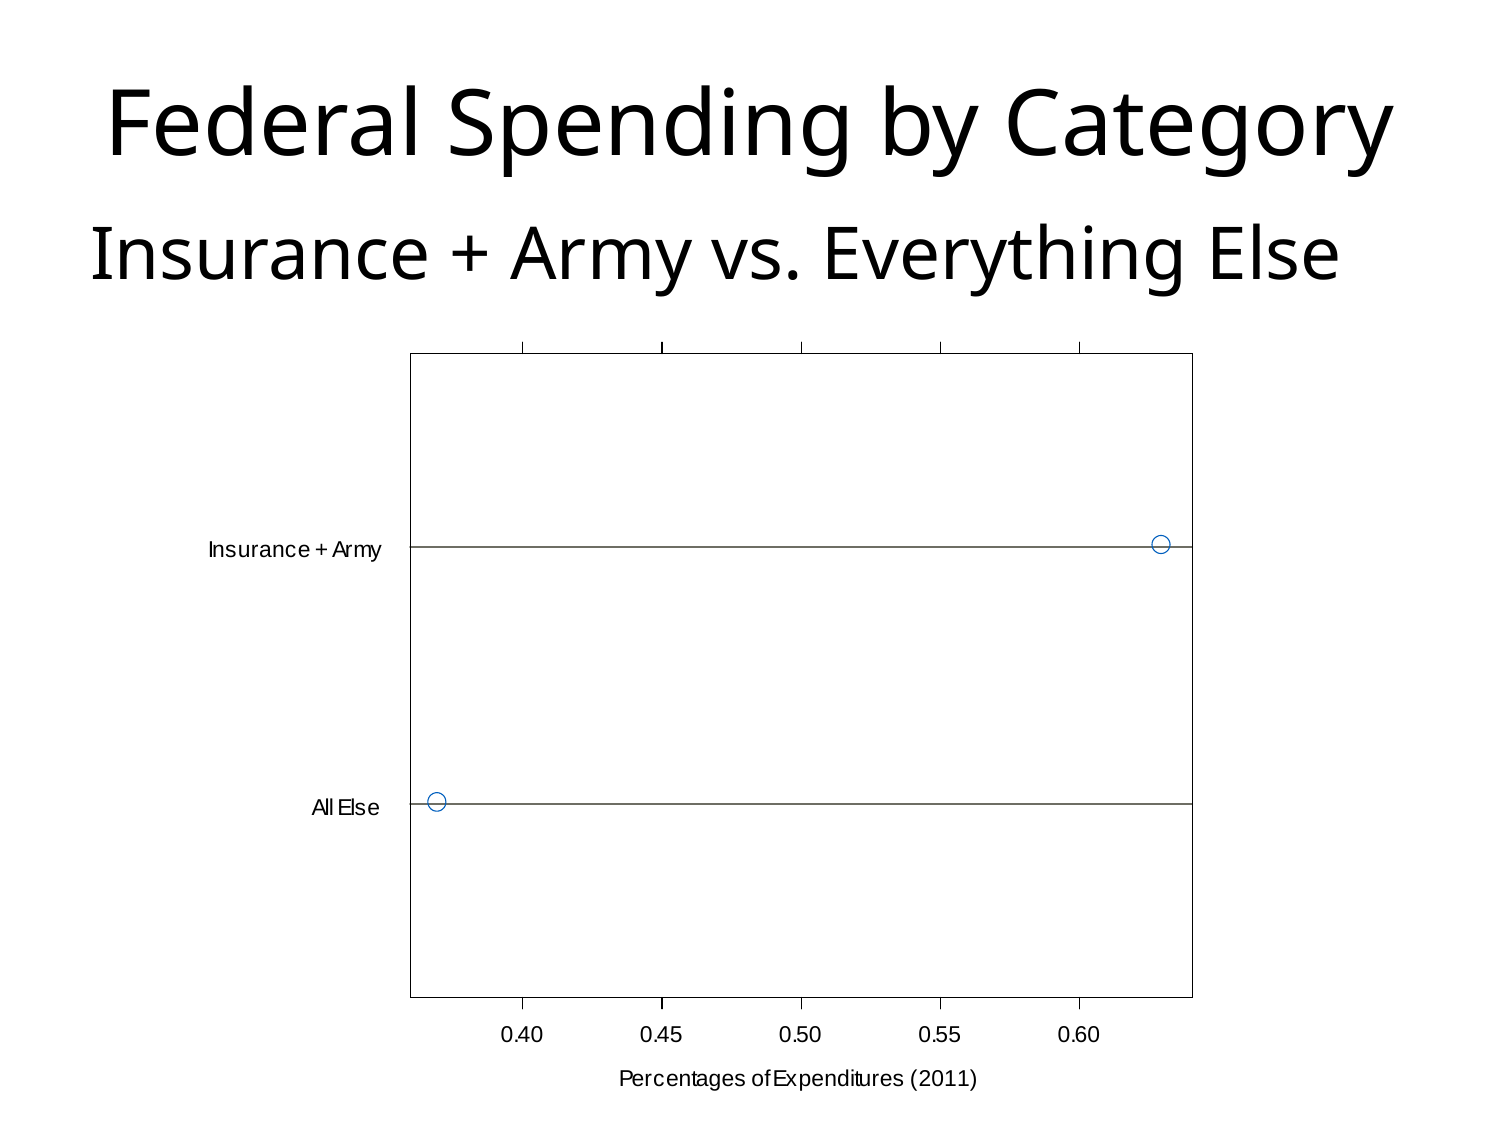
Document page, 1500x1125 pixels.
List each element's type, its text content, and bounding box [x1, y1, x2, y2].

text_box Federal Spending by Category [74, 24, 1425, 213]
title Insurance + Army vs. Everything Else [75, 213, 1425, 350]
picture [119, 249, 1250, 1124]
